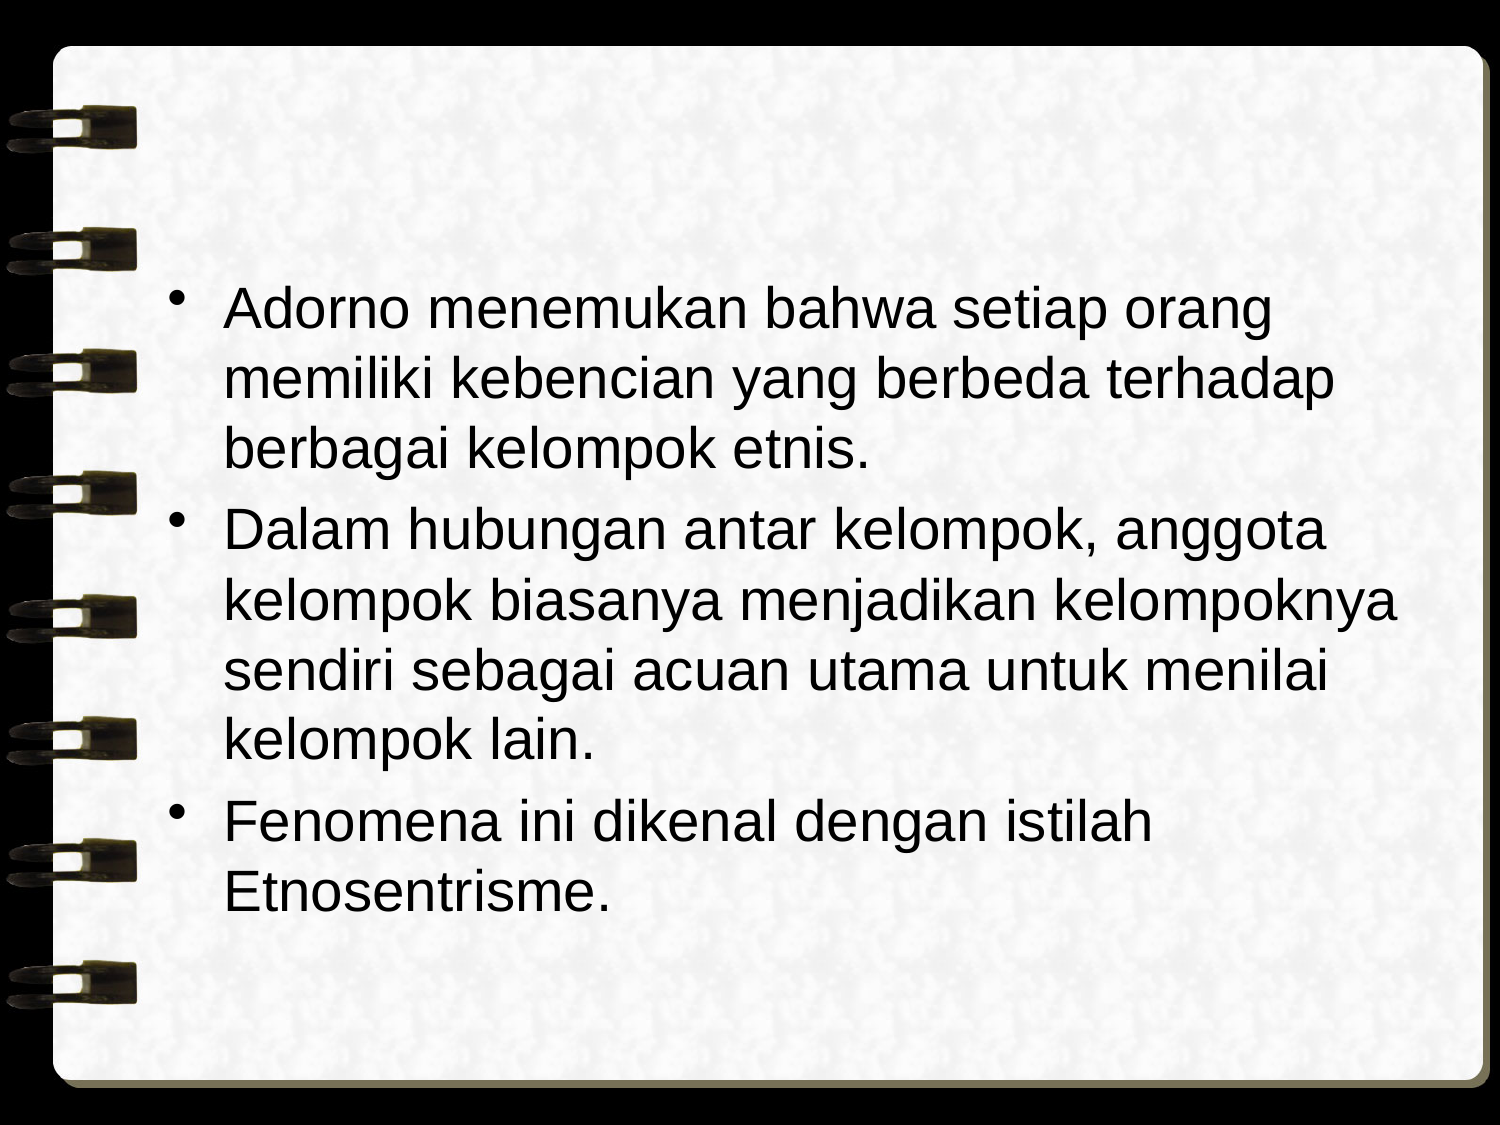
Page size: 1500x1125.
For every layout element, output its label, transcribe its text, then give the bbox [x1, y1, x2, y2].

picture [0, 0, 1500, 1125]
list Adorno menemukan bahwa setiap orang memiliki kebencian yang berbeda terhadap berbagai kelompok etnis. Dalam hubungan antar kelompok, anggota kelompok biasanya menjadikan kelompoknya sendiri sebagai acuan utama untuk menilai kelompok lain. Fenomena ini dikenal dengan istilah Etnosentrisme. [152, 262, 1426, 1006]
